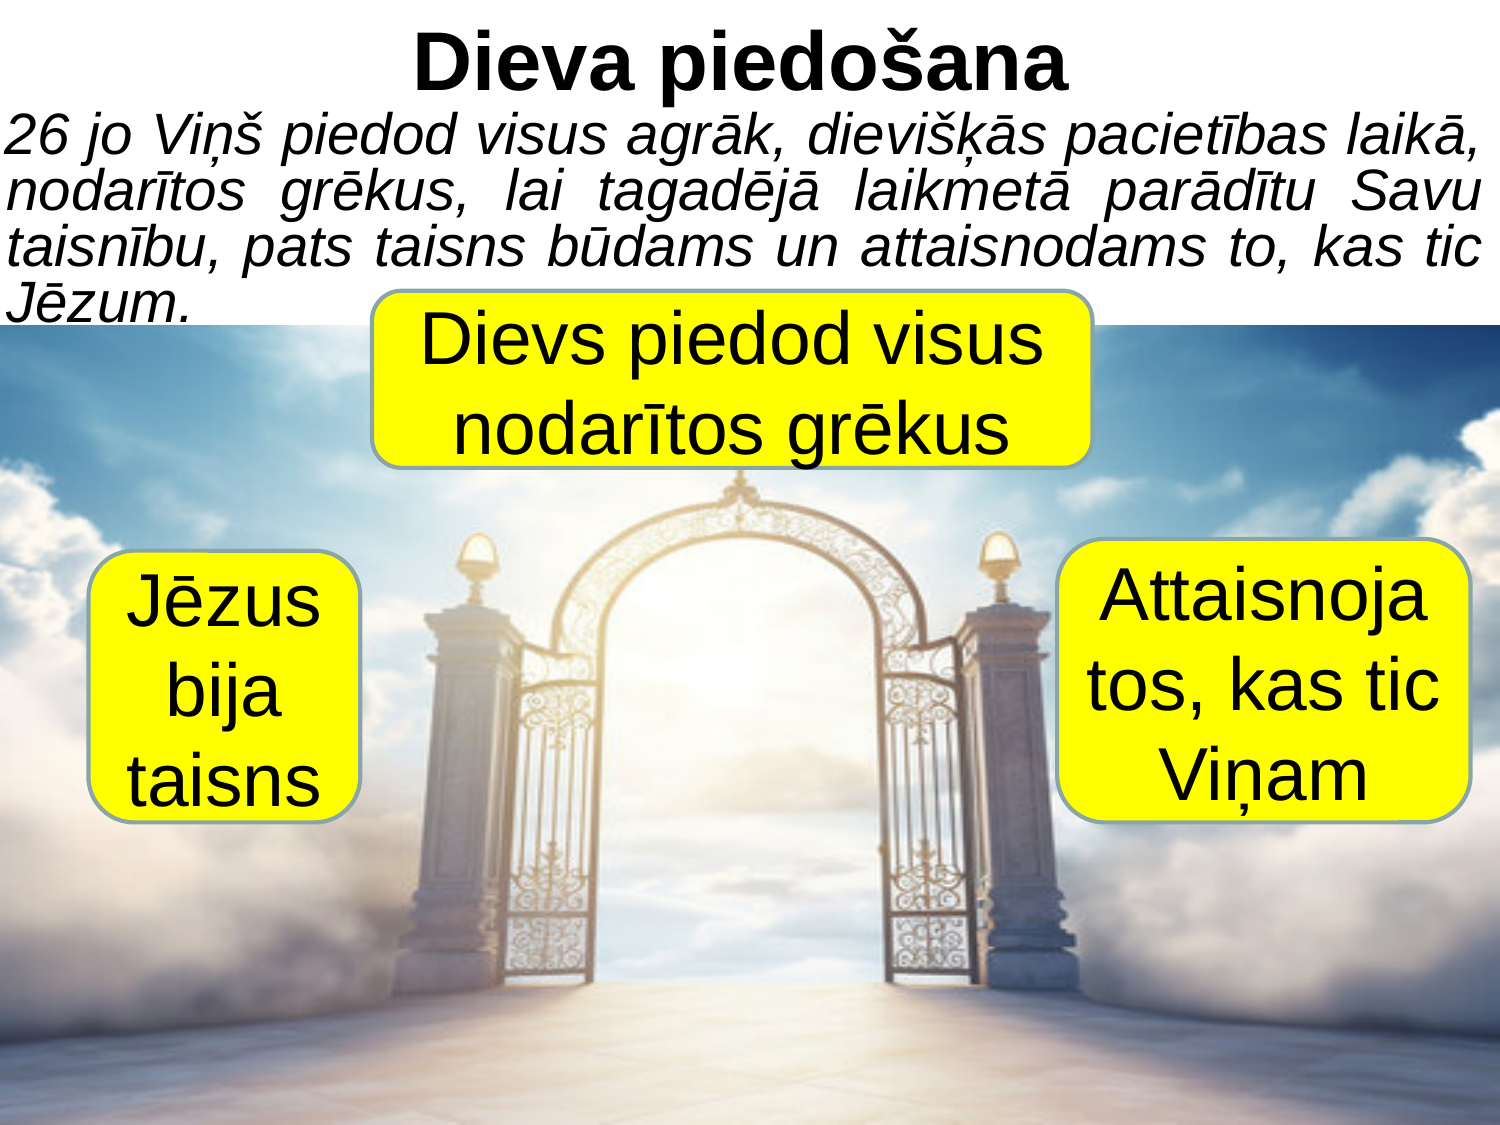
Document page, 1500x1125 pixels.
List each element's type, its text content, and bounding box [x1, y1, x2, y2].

text_box Dieva piedošana [70, 0, 1412, 136]
text_box Dievs piedod visus nodarītos grēkus [369, 288, 1095, 324]
picture [0, 325, 1500, 1125]
list 26 jo Viņš piedod visus agrāk, dievišķās pacietības laikā, nodarītos grēkus, lai tagadējā laikmetā parādītu Savu taisnību, pats taisns būdams un attaisnodams to, kas tic Jēzum. [0, 101, 1500, 300]
